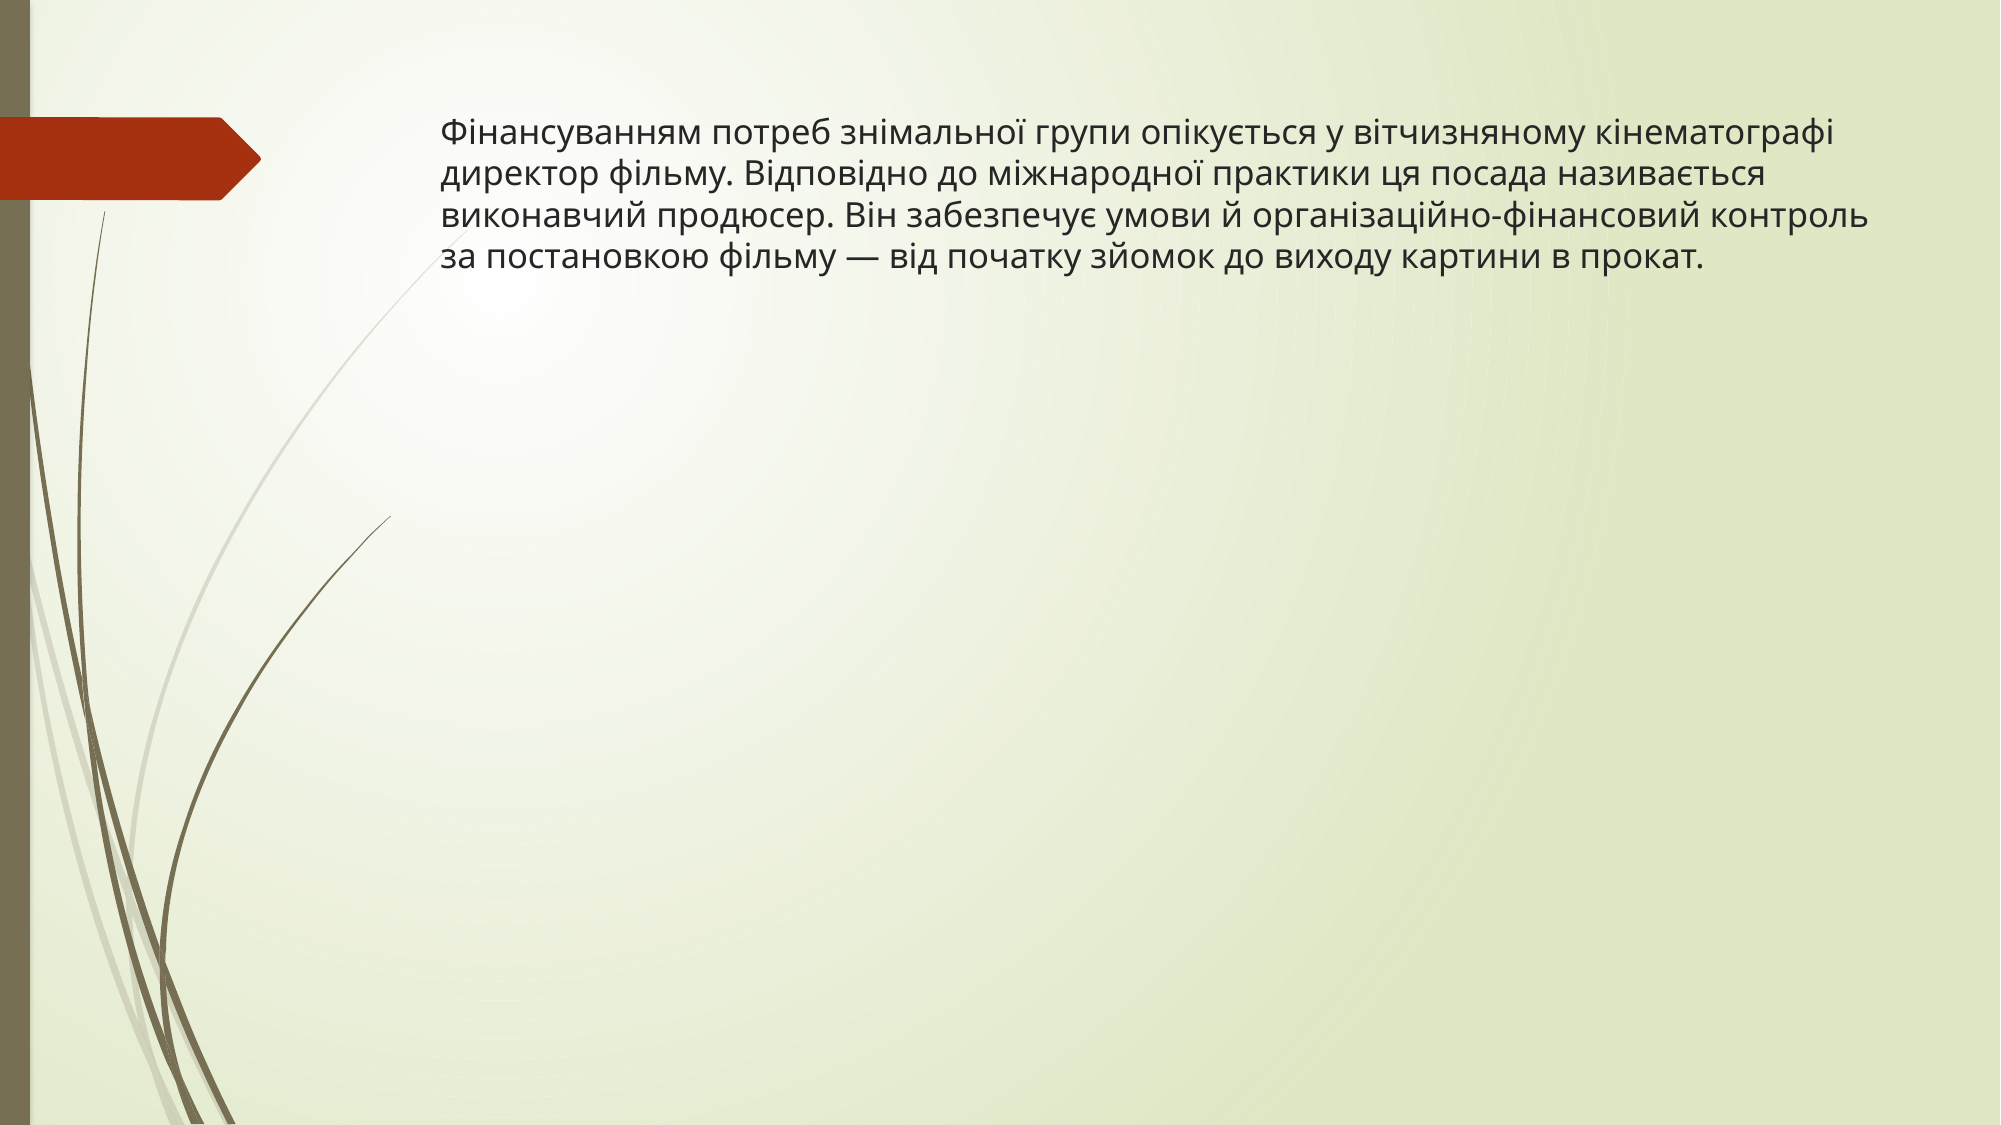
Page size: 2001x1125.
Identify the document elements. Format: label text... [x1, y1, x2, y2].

title Фінансуванням потреб знімальної групи опікується у вітчизняному кінематографі директор фільму. Відповідно до міжнародної практики ця посада називається виконавчий продюсер. Він забезпечує умови й організаційно-фінансовий контроль за постановкою фільму — від початку зйомок до виходу картини в прокат. [425, 102, 1888, 313]
